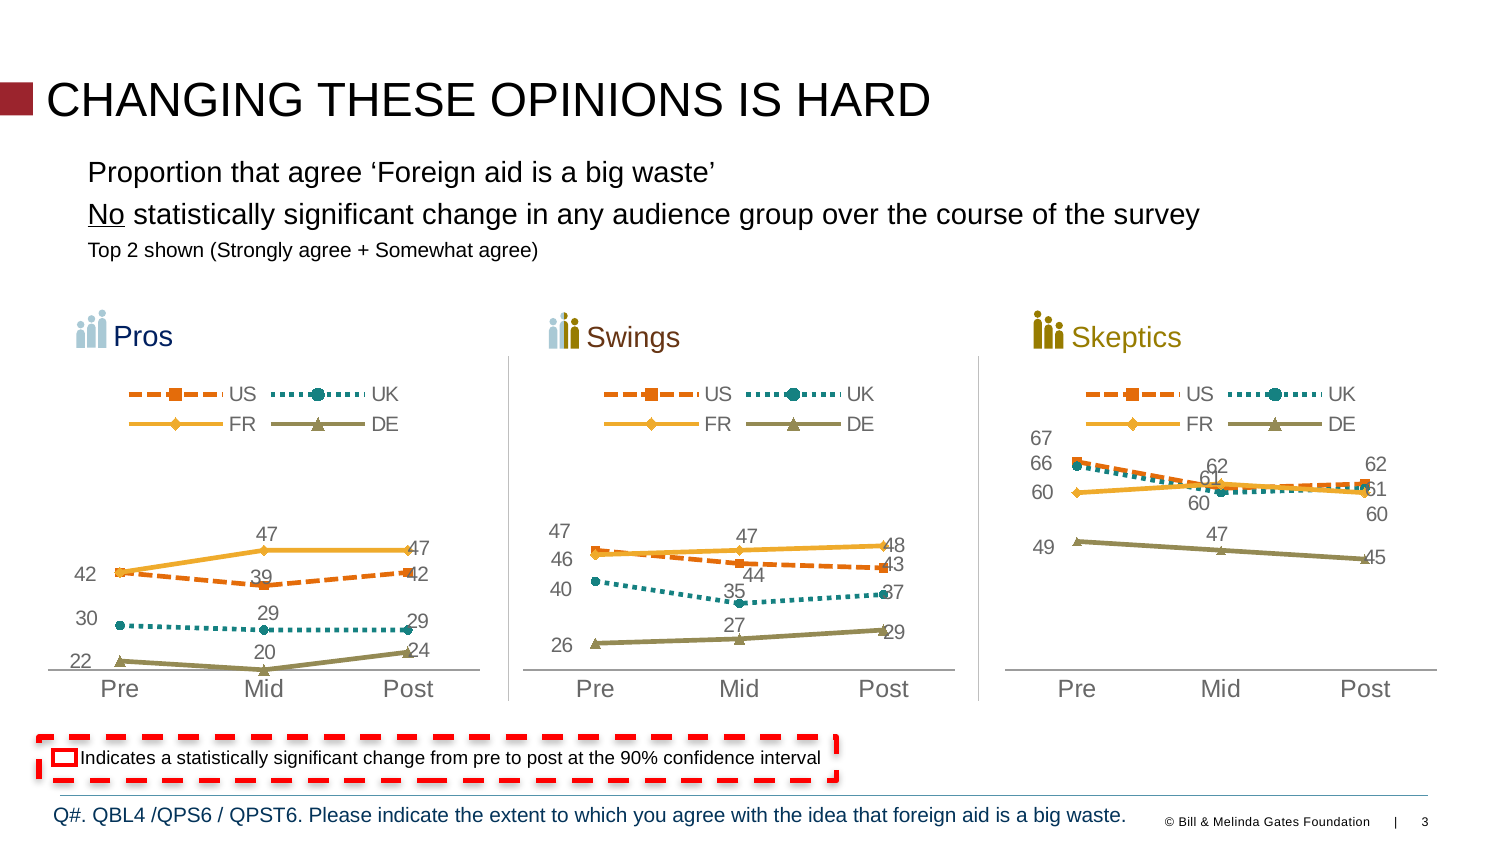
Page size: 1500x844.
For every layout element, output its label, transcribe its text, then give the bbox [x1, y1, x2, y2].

slide_number 3 [1397, 803, 1429, 829]
chart [995, 365, 1447, 710]
footer © Bill & Melinda Gates Foundation | [1299, 803, 1397, 829]
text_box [76, 302, 356, 353]
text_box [548, 303, 798, 359]
chart [38, 365, 490, 710]
text_box Proportion that agree ‘Foreign aid is a big waste’ No statistically significant change in any audience group over the course of the survey Top 2 shown (Strongly agree + Somewhat agree) [72, 150, 1400, 265]
title Changing These Opinions is Hard [46, 78, 1247, 139]
text_box [38, 736, 53, 781]
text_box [52, 738, 904, 777]
text_box Q#. QBL4 /QPS6 / QPST6. Please indicate the extent to which you agree with the idea that foreign aid is a big waste. [53, 794, 1299, 835]
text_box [1033, 303, 1342, 352]
chart [514, 365, 965, 710]
